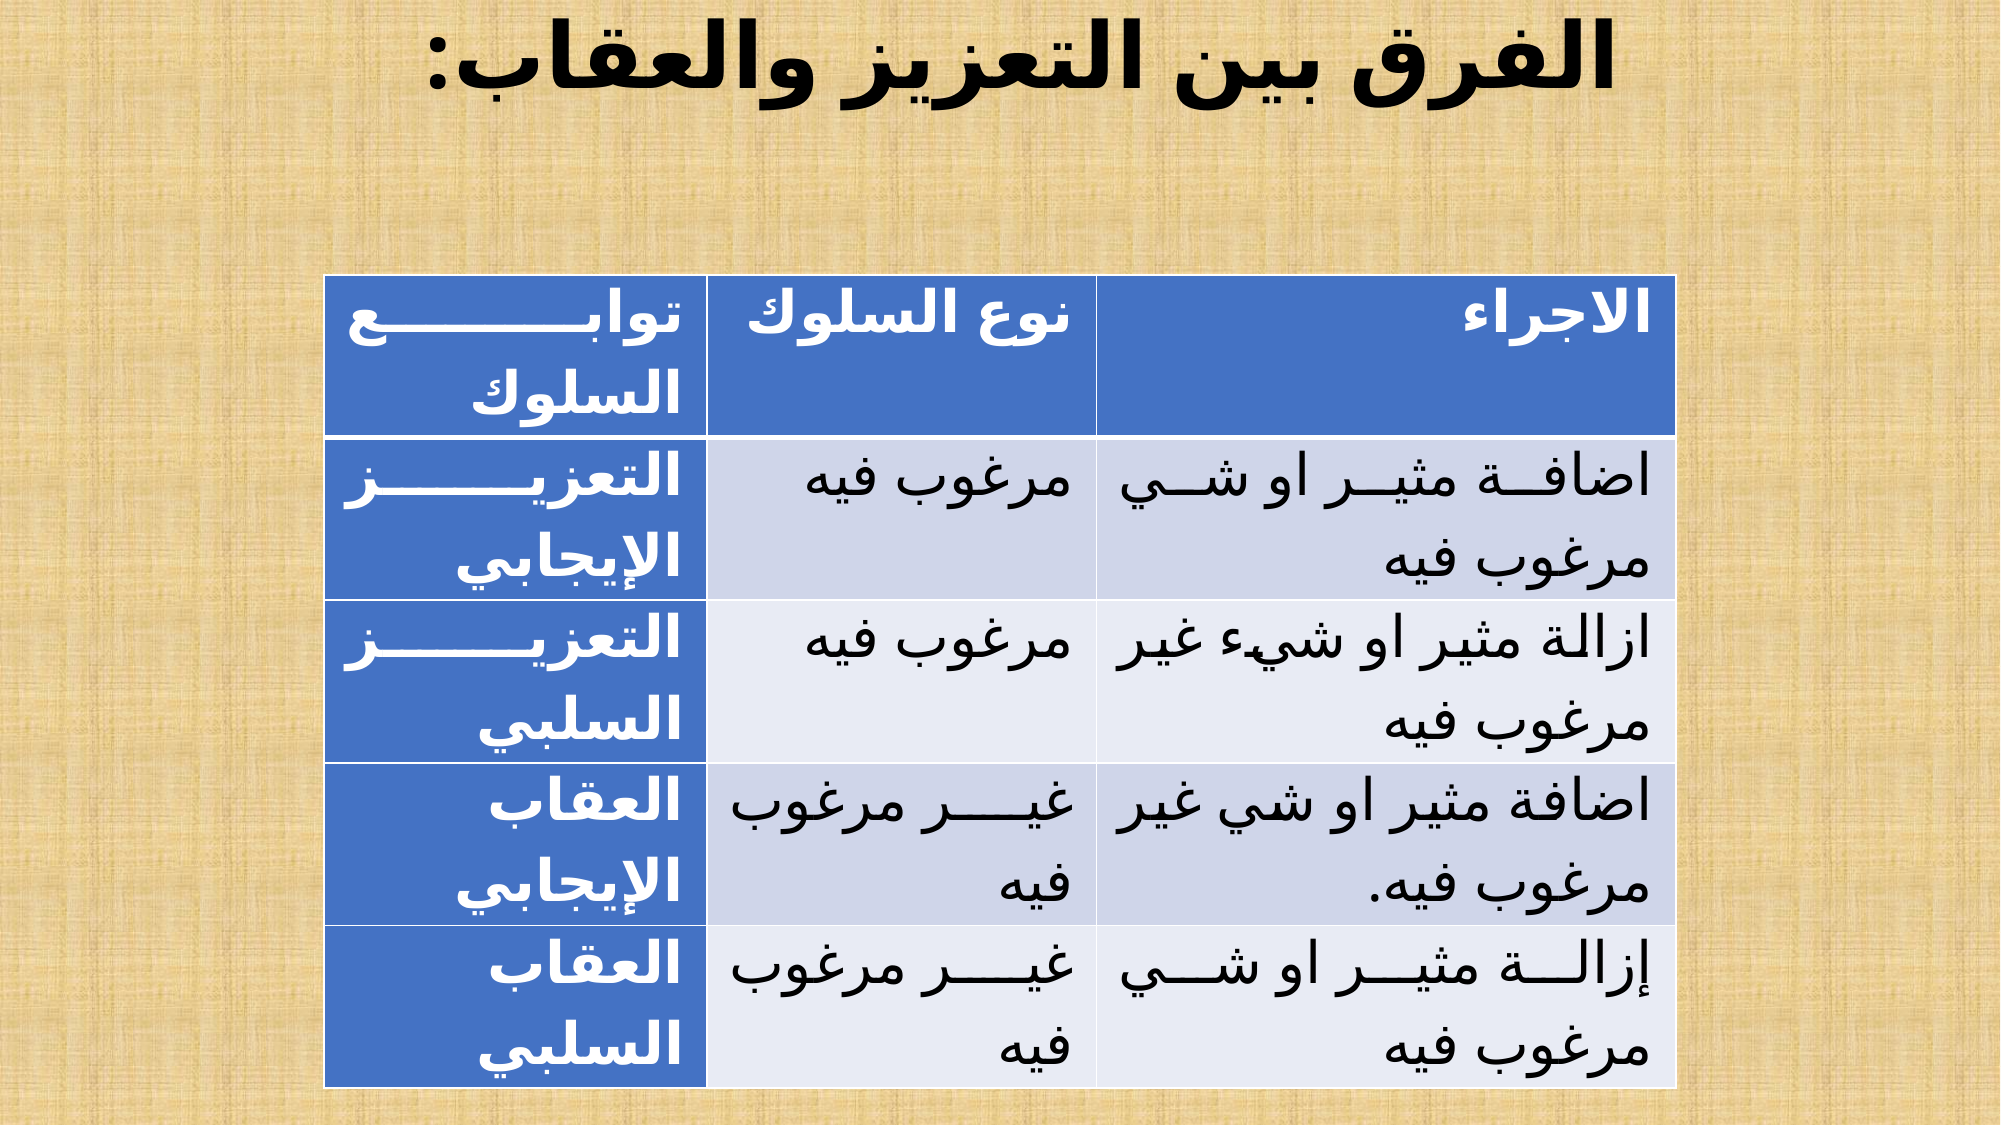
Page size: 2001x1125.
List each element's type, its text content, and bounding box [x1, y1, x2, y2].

table_cell غير مرغوب فيه [708, 926, 1096, 1087]
table_cell اضافة مثير او شي مرغوب فيه [1097, 440, 1675, 599]
table_cell غير مرغوب فيه [708, 764, 1096, 925]
table_header الاجراء [1097, 276, 1675, 435]
table_cell التعزيز السلبي [325, 601, 706, 762]
table_cell اضافة مثير او شي غير مرغوب فيه. [1097, 764, 1675, 925]
table_cell العقاب الإيجابي [325, 764, 706, 925]
table_cell مرغوب فيه [708, 601, 1096, 762]
table_cell مرغوب فيه [708, 440, 1096, 599]
picture [0, 0, 2001, 1125]
table_cell العقاب السلبي [325, 926, 706, 1087]
table_cell التعزيز الإيجابي [325, 440, 706, 599]
title الفرق بين التعزيز والعقاب: [91, 0, 1931, 228]
table_header نوع السلوك [708, 276, 1096, 435]
table_cell ازالة مثير او شيء غير مرغوب فيه [1097, 601, 1675, 762]
table_header توابع السلوك [325, 276, 706, 435]
table_cell إزالة مثير او شي مرغوب فيه [1097, 926, 1675, 1087]
